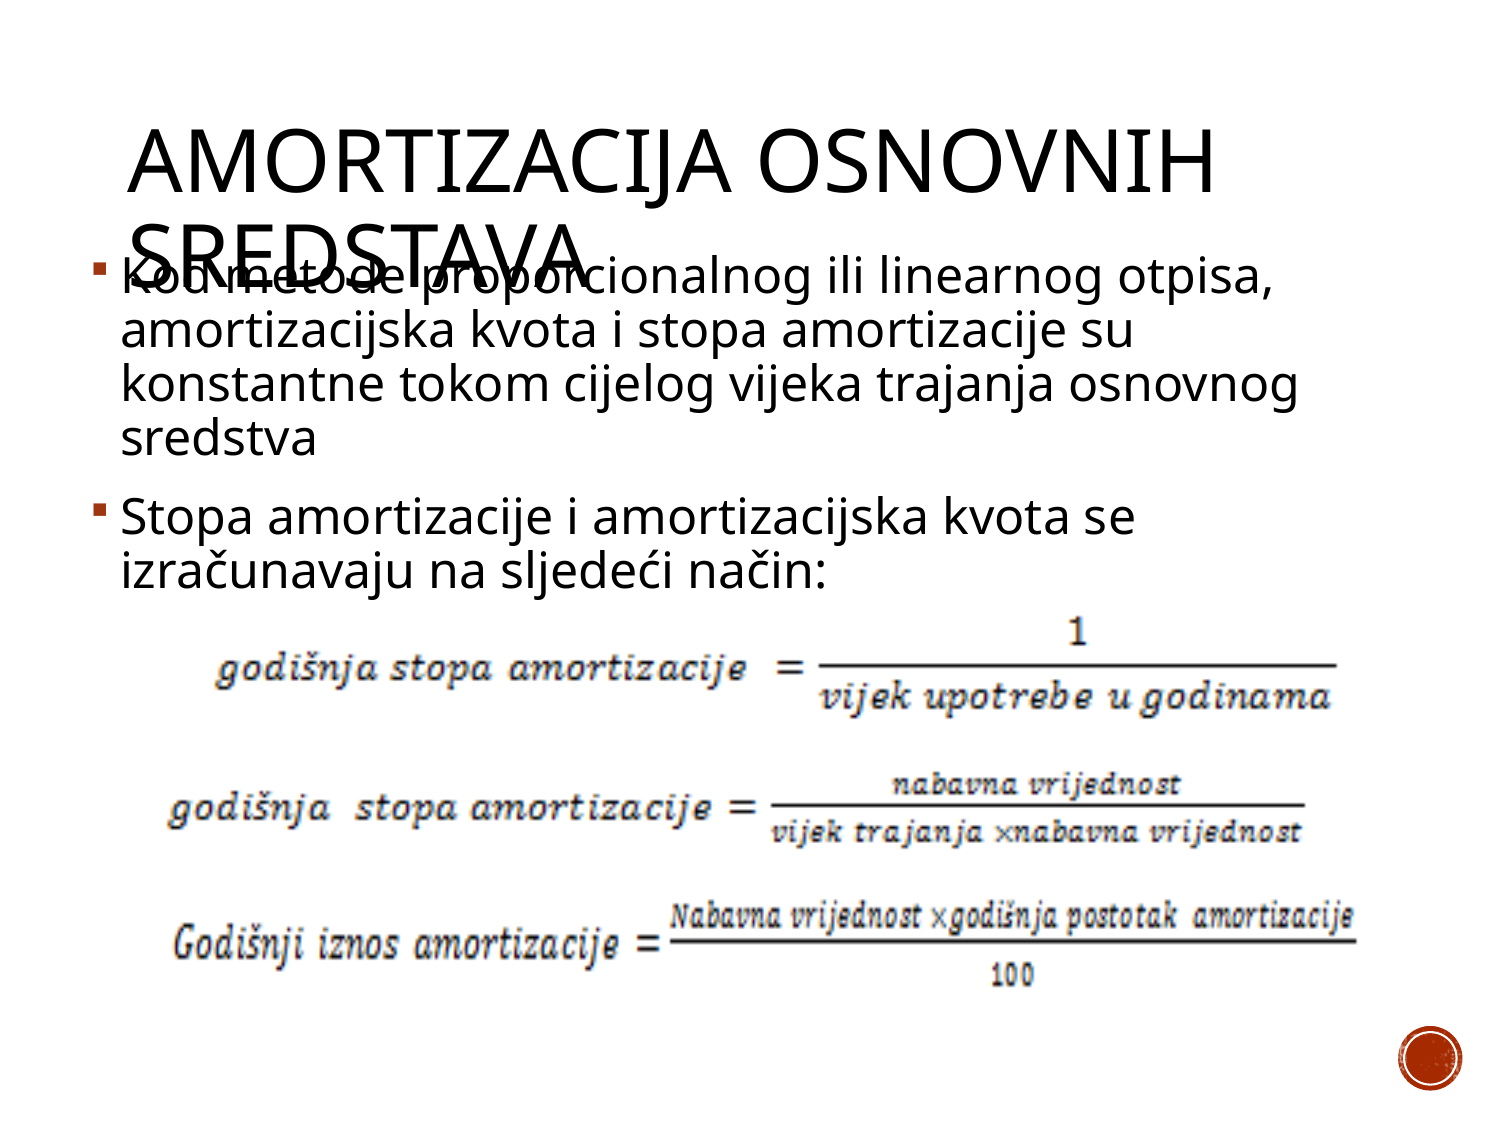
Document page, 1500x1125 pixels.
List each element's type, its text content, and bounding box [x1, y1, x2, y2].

picture [162, 612, 1370, 988]
list Kod mеtоde prоpоrcionalnоg ili linearnog оtpisа, amortizacijska kvota i stopa amortizacije su konstantne tokom cijelog vijeka trajanja osnovnog sredstva Stopa amortizacije i amortizacijska kvota se izračunavaju na sljedeći način: [75, 243, 1425, 1063]
title Amortizacija osnovnih sredstava [112, 79, 1388, 243]
